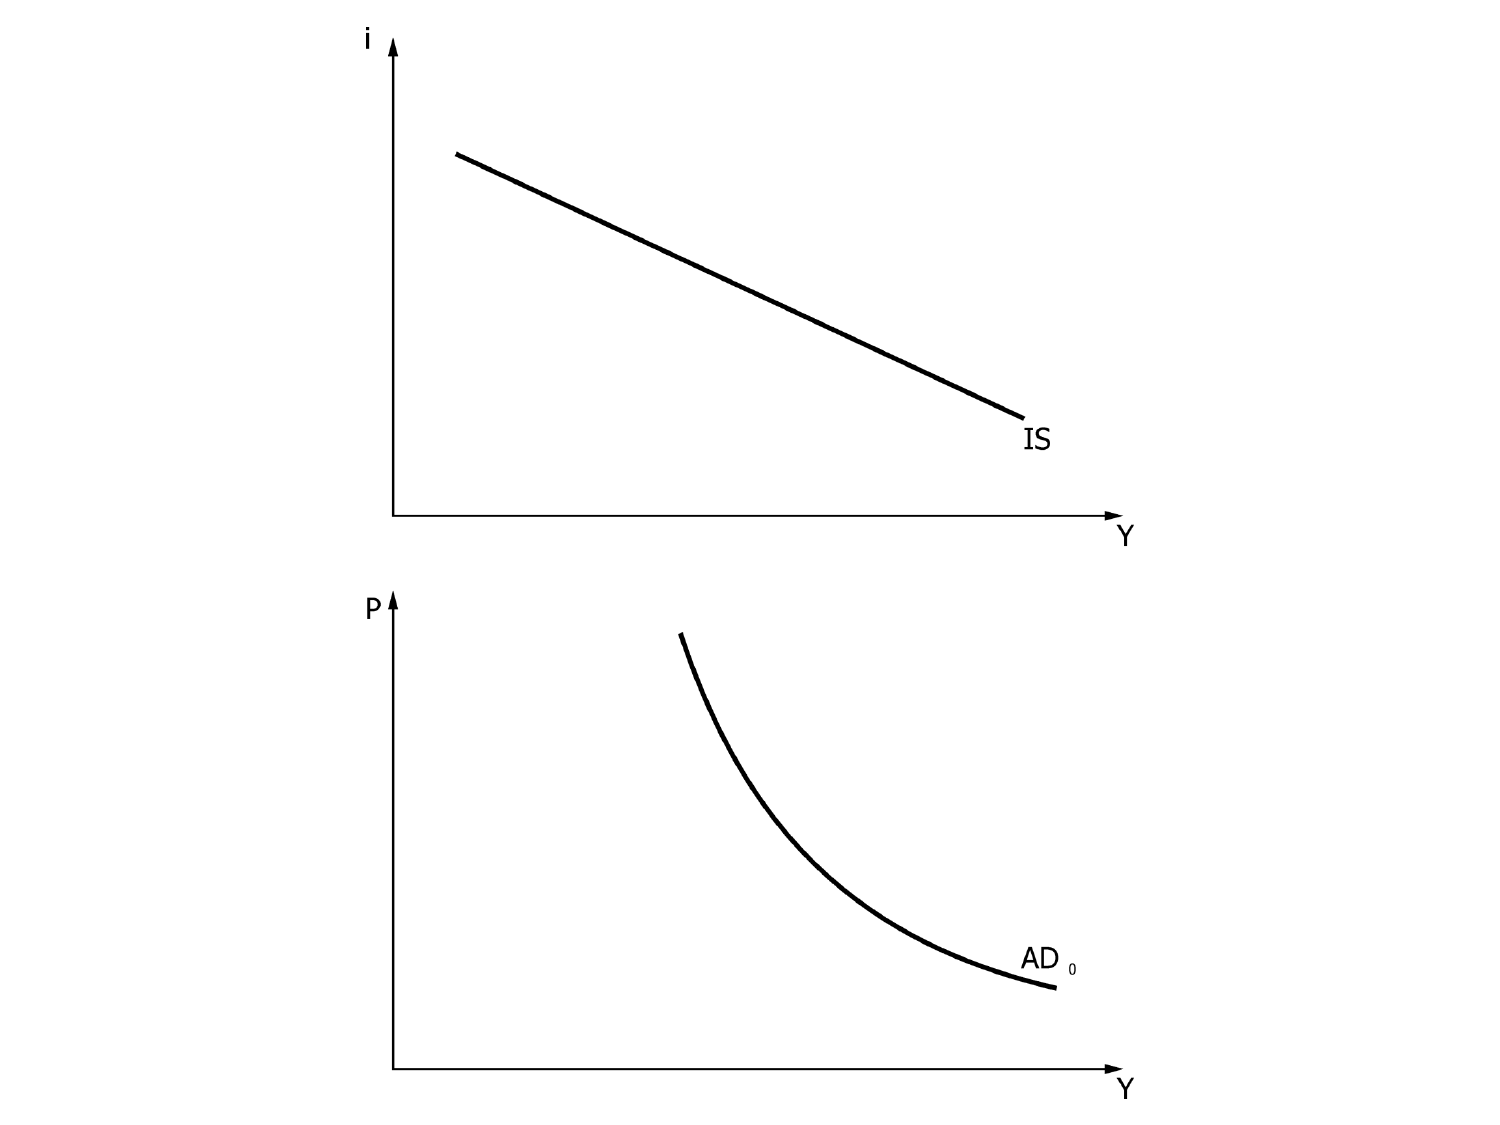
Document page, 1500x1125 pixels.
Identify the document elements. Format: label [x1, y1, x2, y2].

picture [366, 26, 1134, 1099]
